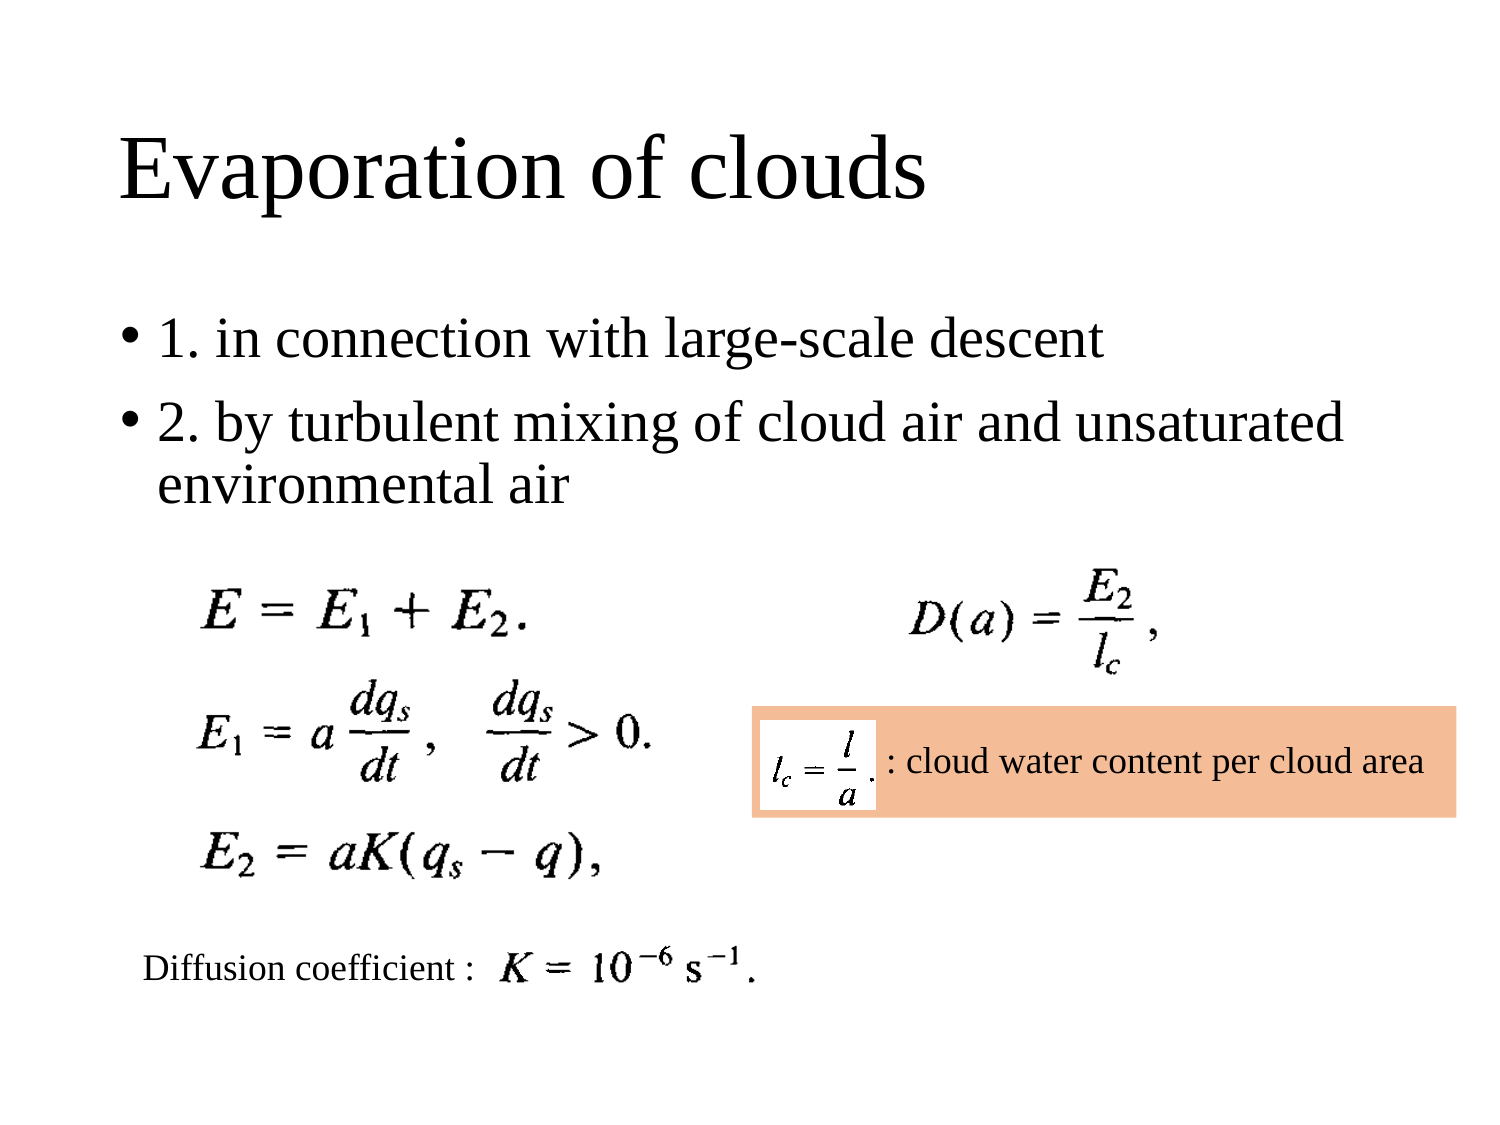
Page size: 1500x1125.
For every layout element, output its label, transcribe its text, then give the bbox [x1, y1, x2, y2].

list 1. in connection with large-scale descent 2. by turbulent mixing of cloud air and unsaturated environmental air [104, 299, 1399, 1014]
picture [195, 561, 565, 663]
picture [178, 669, 669, 790]
picture [895, 556, 1173, 685]
title Evaporation of clouds [103, 59, 1397, 278]
picture [186, 814, 620, 900]
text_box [751, 706, 1457, 818]
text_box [127, 924, 774, 998]
